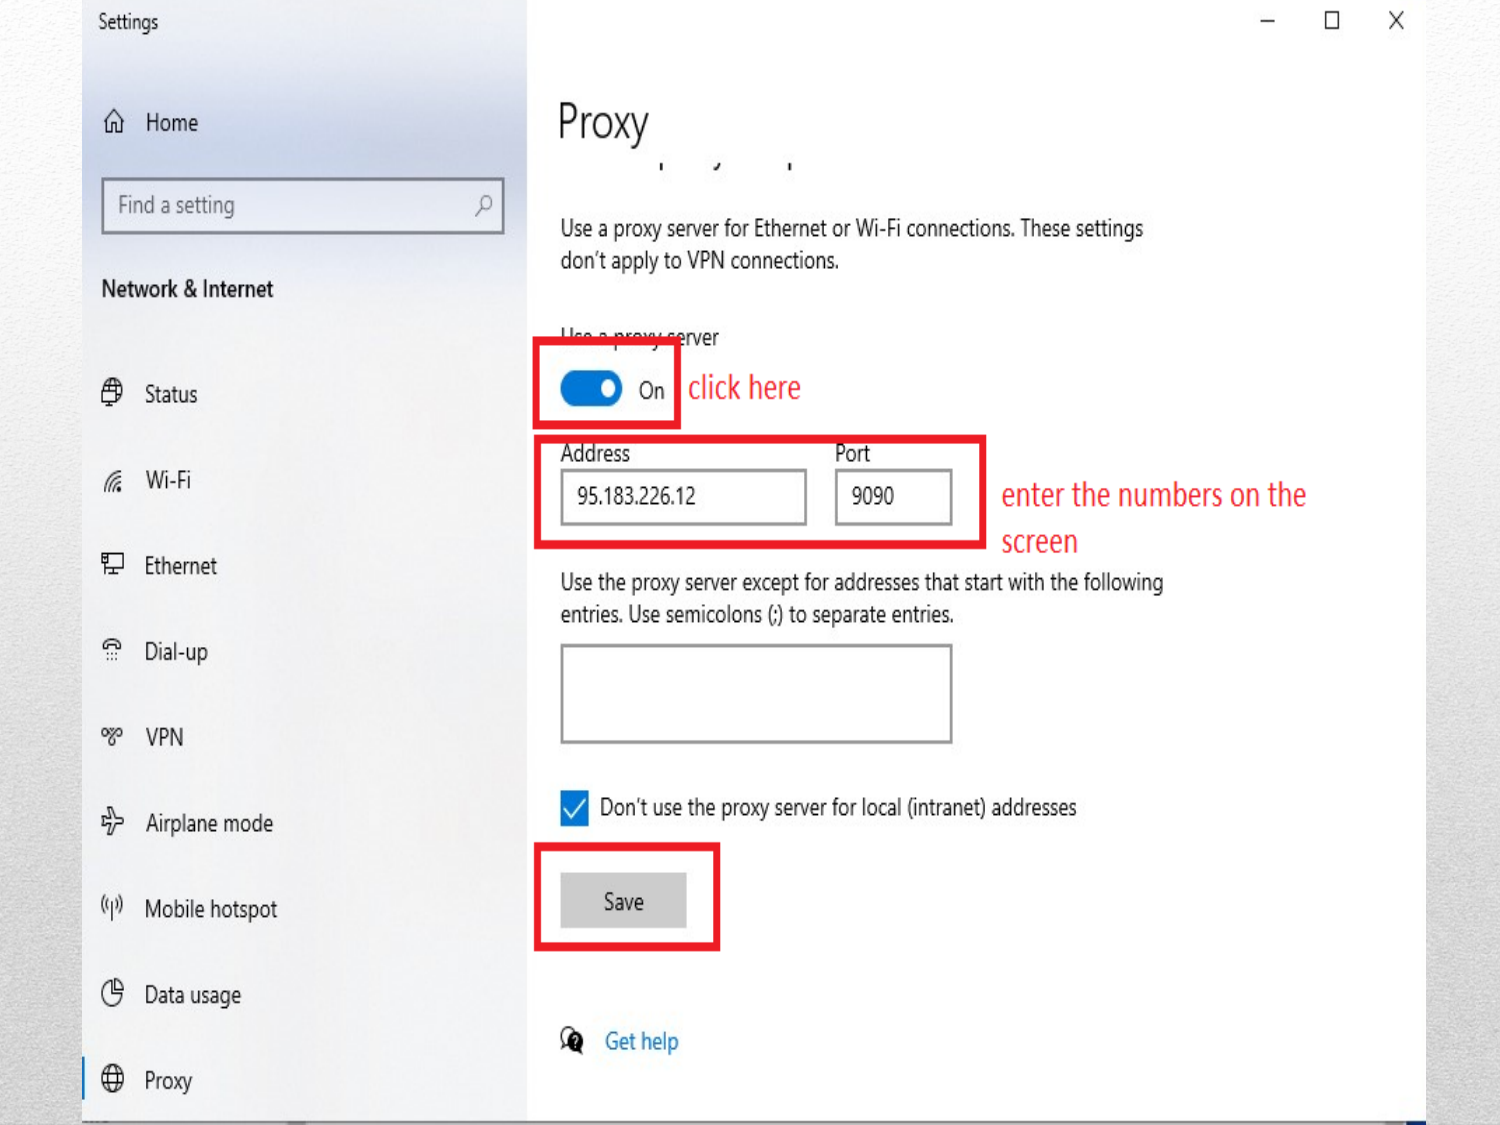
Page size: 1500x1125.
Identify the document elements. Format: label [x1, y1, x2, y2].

list [0, 0, 1500, 1125]
